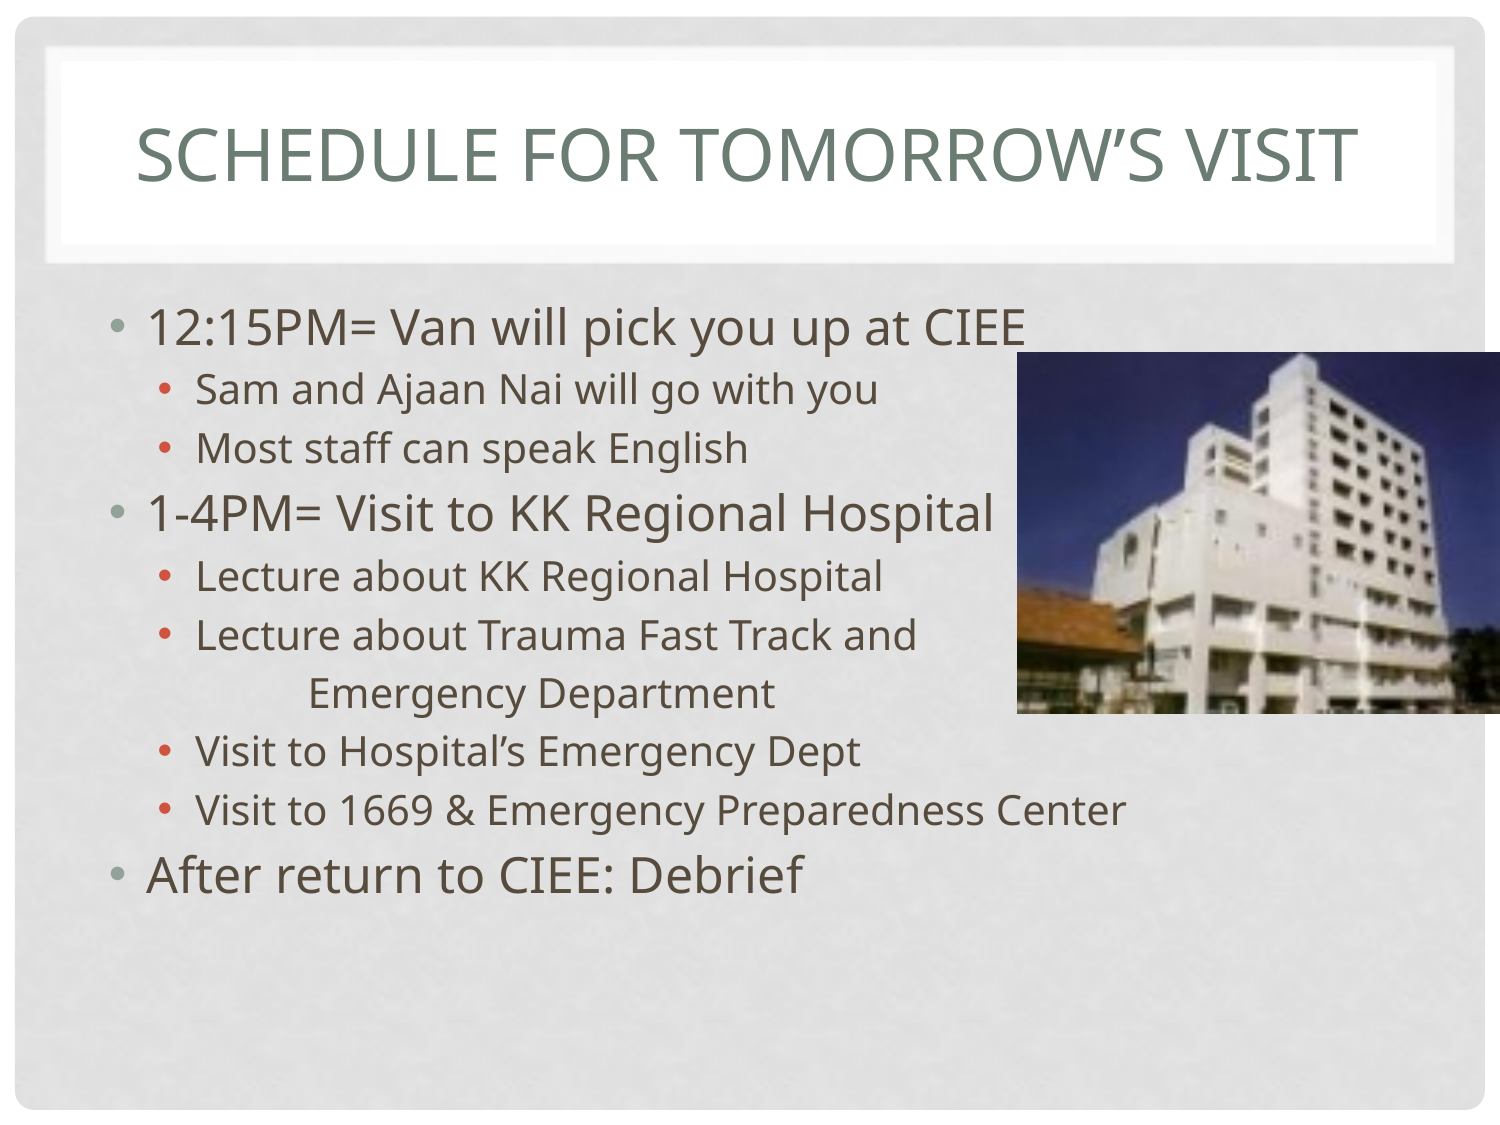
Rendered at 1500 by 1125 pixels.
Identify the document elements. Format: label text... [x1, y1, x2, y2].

title Schedule for tomorrow’s visit [69, 66, 1425, 238]
list 12:15PM= Van will pick you up at CIEE Sam and Ajaan Nai will go with you Most staff can speak English 1-4PM= Visit to KK Regional Hospital Lecture about KK Regional Hospital Lecture about Trauma Fast Track and Emergency Department Visit to Hospital’s Emergency Dept Visit to 1669 & Emergency Preparedness Center After return to CIEE: Debrief [75, 287, 1425, 1005]
picture [1017, 352, 1500, 714]
